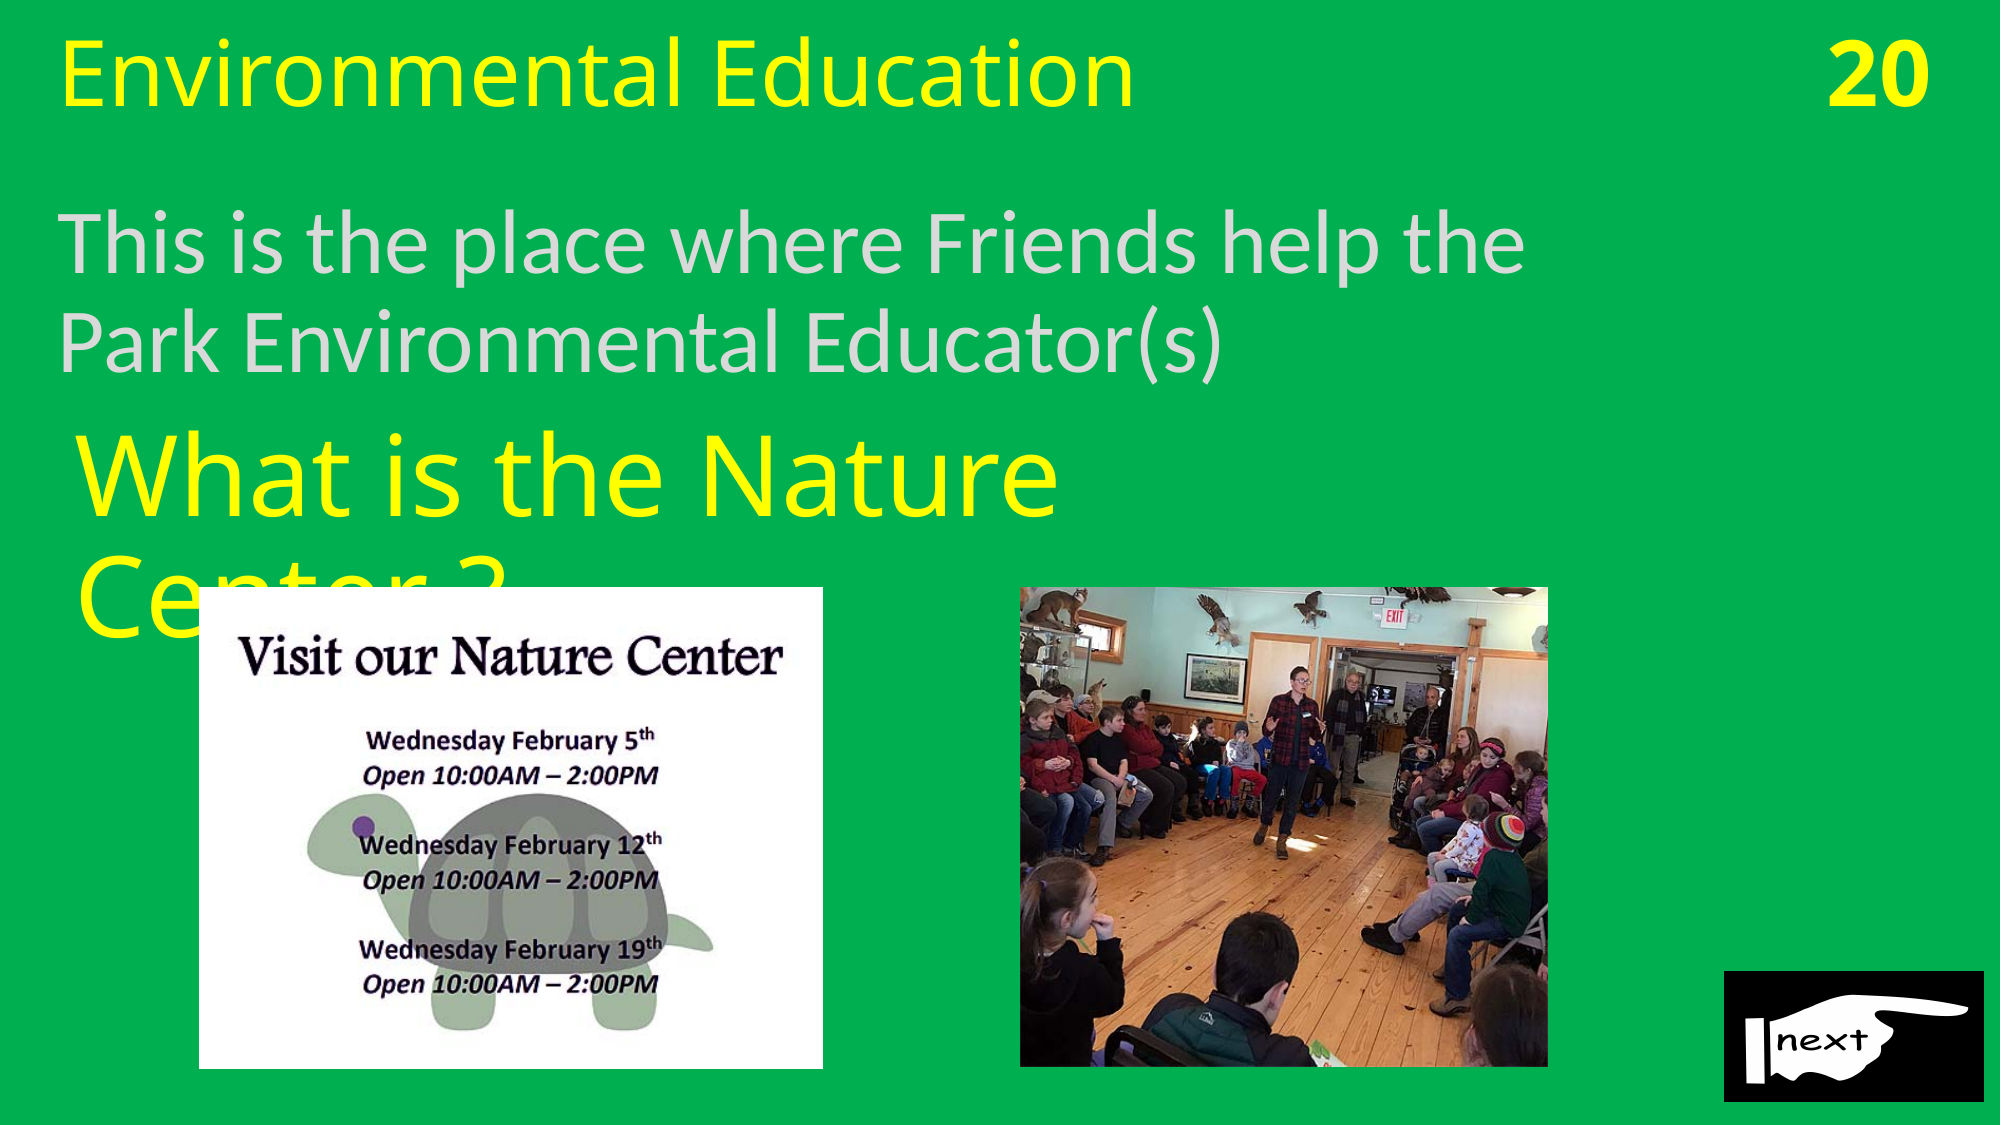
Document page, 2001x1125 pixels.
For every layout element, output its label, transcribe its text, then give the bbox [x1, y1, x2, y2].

text_box This is the place where Friends help the Park Environmental Educator(s) [42, 186, 1584, 398]
text_box Environmental Education [42, 19, 1817, 170]
picture [199, 587, 823, 1069]
list What is the Nature Center ? [59, 411, 1506, 673]
picture [1724, 971, 1984, 1102]
picture [1020, 587, 1548, 1067]
text_box 20 [1811, 19, 1989, 142]
